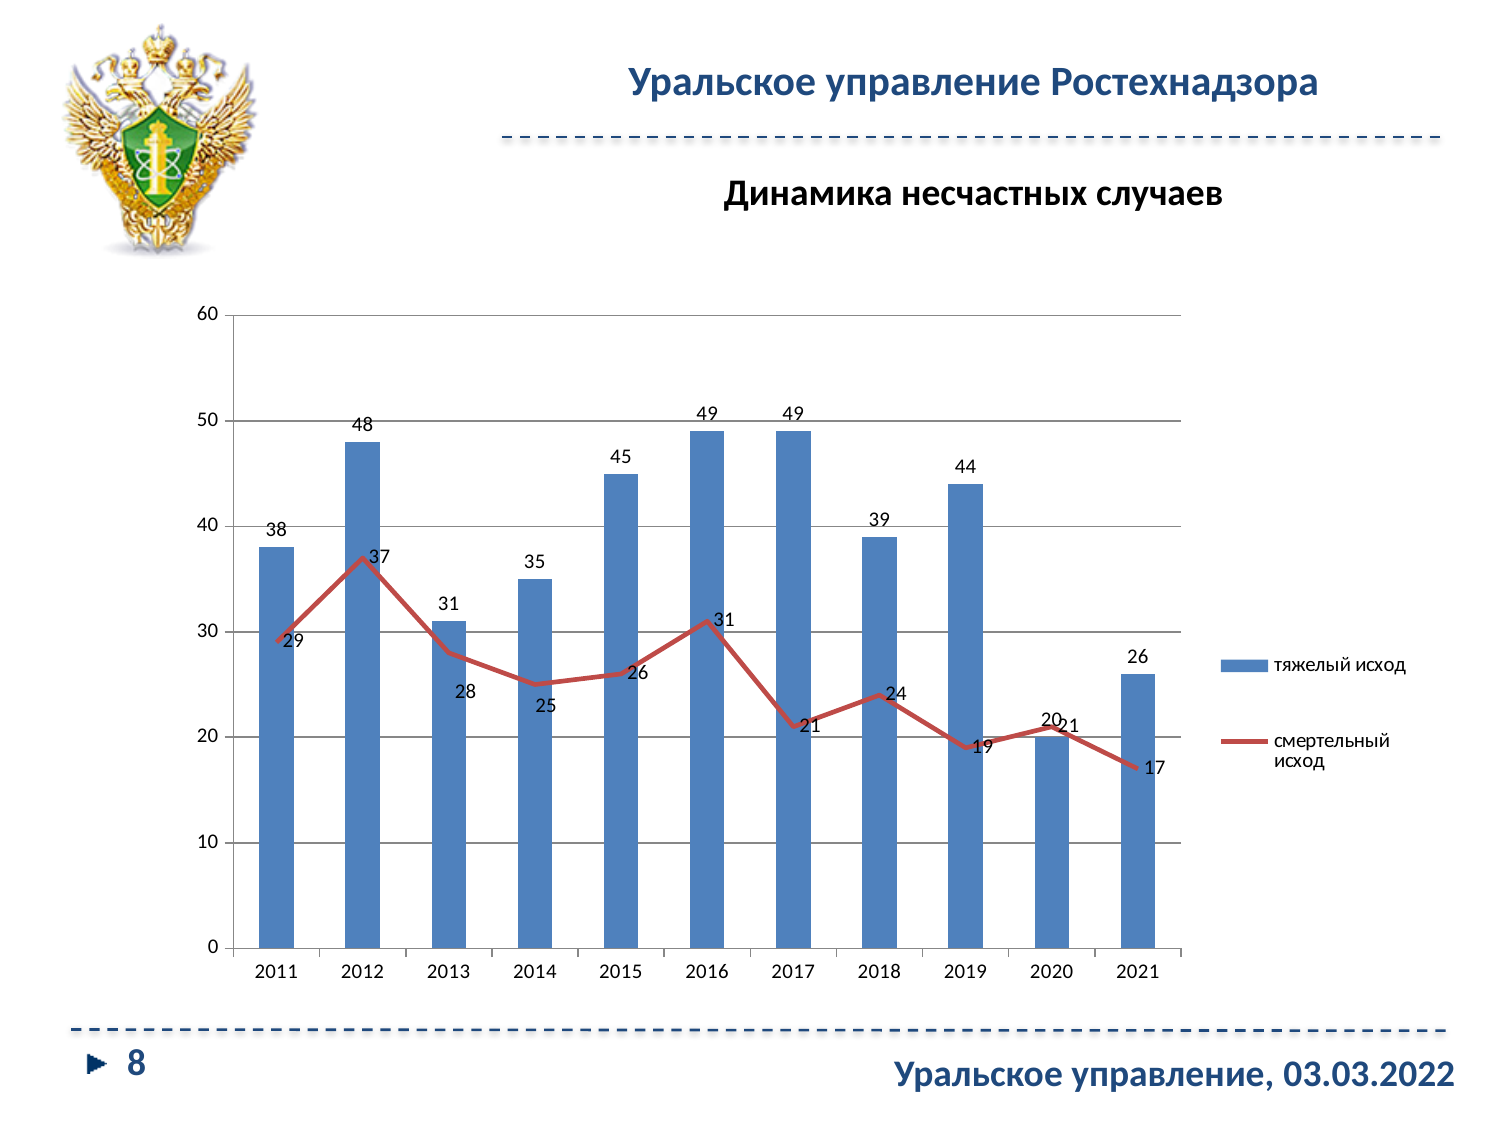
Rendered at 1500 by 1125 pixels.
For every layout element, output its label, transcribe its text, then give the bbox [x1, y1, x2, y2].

text_box Динамика несчастных случаев [501, 160, 1446, 221]
text_box Уральское управление Ростехнадзора [474, 46, 1474, 111]
text_box 8 [65, 1030, 162, 1091]
chart [161, 283, 1432, 1020]
picture [60, 23, 262, 259]
text_box Уральское управление, 03.03.2022 [879, 1041, 1471, 1102]
picture [80, 1047, 107, 1074]
